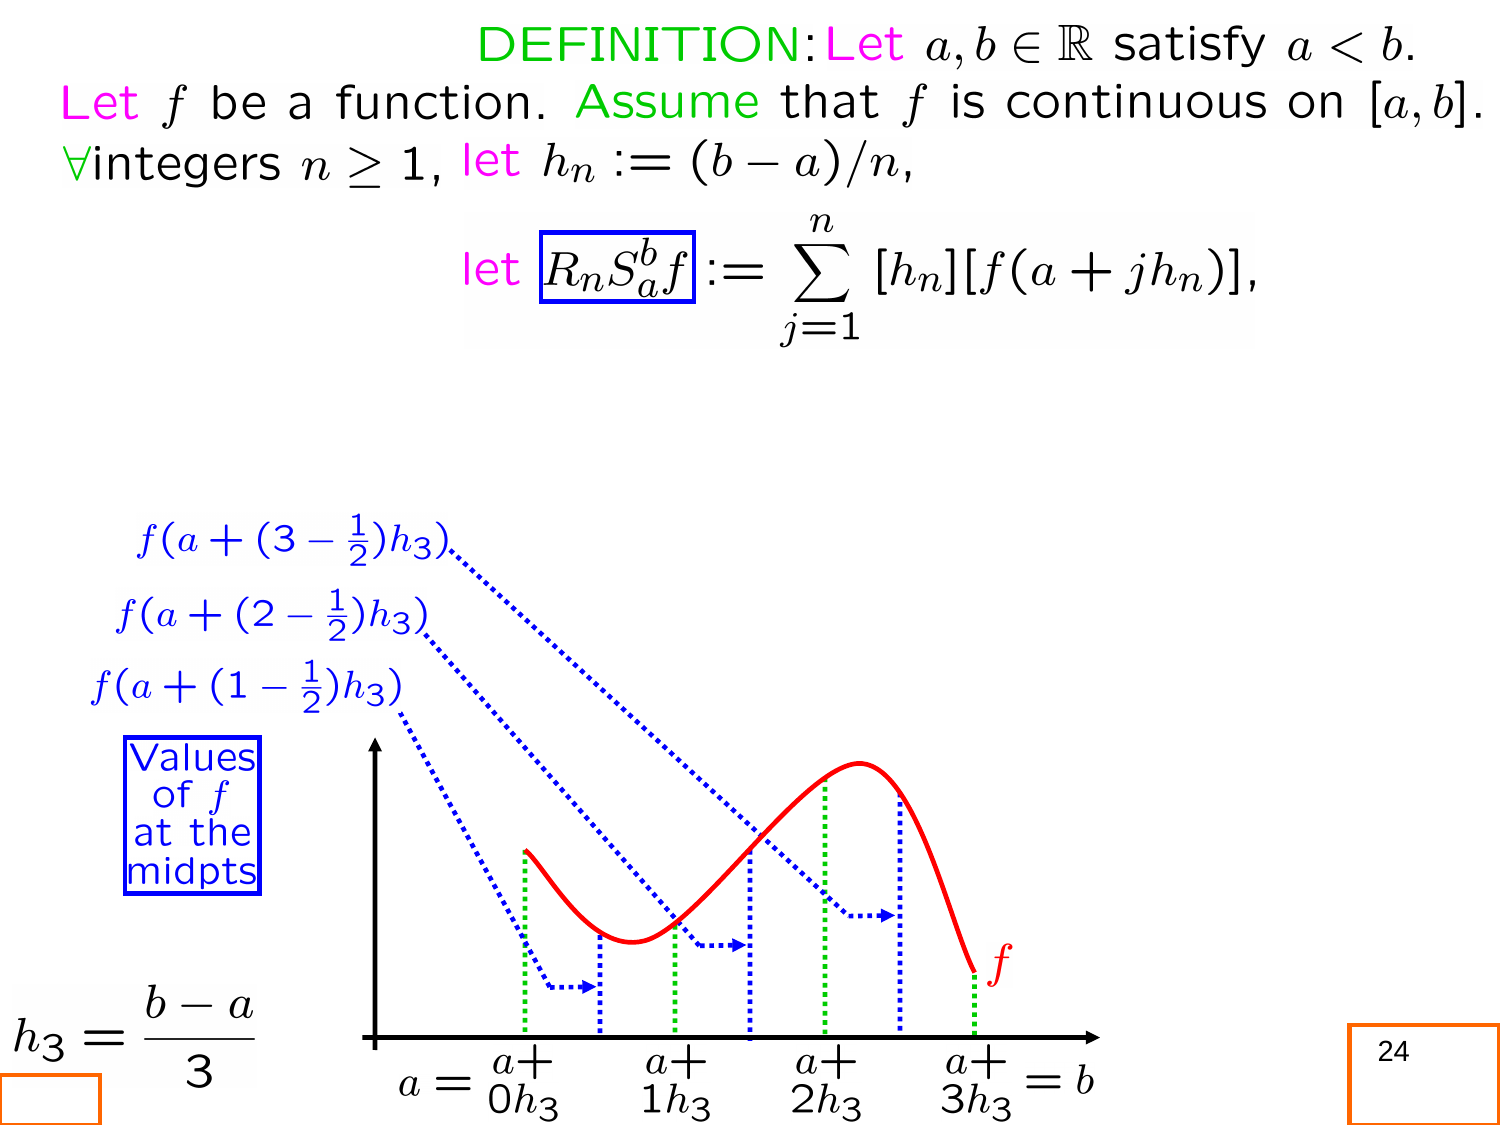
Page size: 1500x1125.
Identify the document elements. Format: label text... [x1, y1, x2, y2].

picture [574, 80, 1483, 129]
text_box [90, 512, 896, 988]
picture [493, 1044, 554, 1081]
picture [399, 1074, 472, 1096]
slide_number 24 [1074, 1024, 1425, 1103]
picture [479, 24, 813, 64]
picture [791, 1082, 862, 1122]
picture [1024, 1062, 1095, 1094]
picture [62, 143, 442, 188]
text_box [124, 737, 261, 894]
picture [12, 984, 257, 1088]
picture [946, 1044, 1007, 1081]
picture [642, 1082, 711, 1122]
text_box [1349, 1025, 1500, 1125]
picture [464, 212, 1256, 350]
picture [941, 1082, 1012, 1122]
text_box [362, 1031, 1100, 1044]
picture [488, 1082, 559, 1122]
picture [796, 1044, 857, 1081]
text_box [901, 794, 975, 973]
picture [646, 1044, 707, 1081]
picture [62, 83, 545, 130]
picture [464, 137, 913, 191]
picture [827, 24, 1413, 71]
text_box [0, 1074, 100, 1125]
picture [985, 941, 1013, 988]
